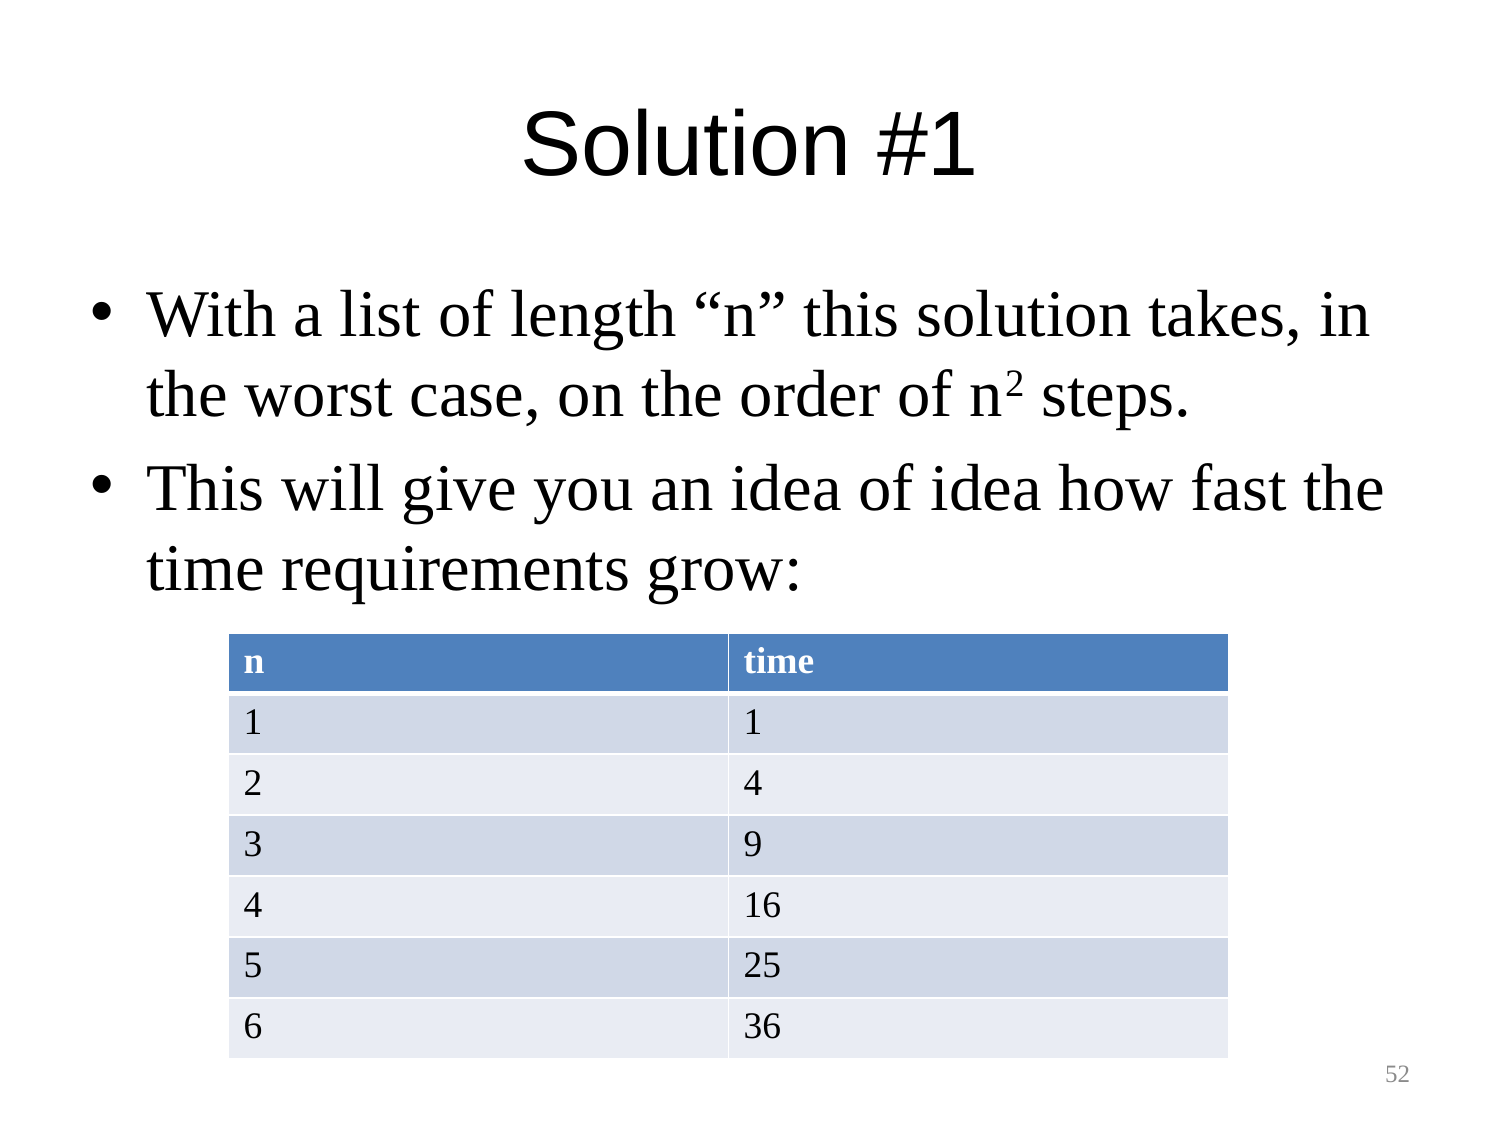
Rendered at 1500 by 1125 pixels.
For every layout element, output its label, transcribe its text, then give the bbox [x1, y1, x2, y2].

table_cell 5 [229, 938, 728, 997]
table_cell 4 [229, 877, 728, 936]
table_header time [729, 634, 1228, 691]
list With a list of length “n” this solution takes, in the worst case, on the order of n2 steps. This will give you an idea of idea how fast the time requirements grow: [75, 262, 1425, 654]
title Solution #1 [75, 45, 1425, 233]
table_cell 25 [729, 938, 1228, 997]
table_cell 3 [229, 816, 728, 875]
table_cell 9 [729, 816, 1228, 875]
table_cell 1 [729, 696, 1228, 753]
table_cell 36 [729, 999, 1228, 1058]
table_cell 1 [229, 696, 728, 753]
slide_number 52 [1074, 1042, 1425, 1103]
table_cell 4 [729, 755, 1228, 814]
table_cell 2 [229, 755, 728, 814]
table_cell 6 [229, 999, 728, 1058]
table_header n [229, 634, 728, 691]
table_cell 16 [729, 877, 1228, 936]
